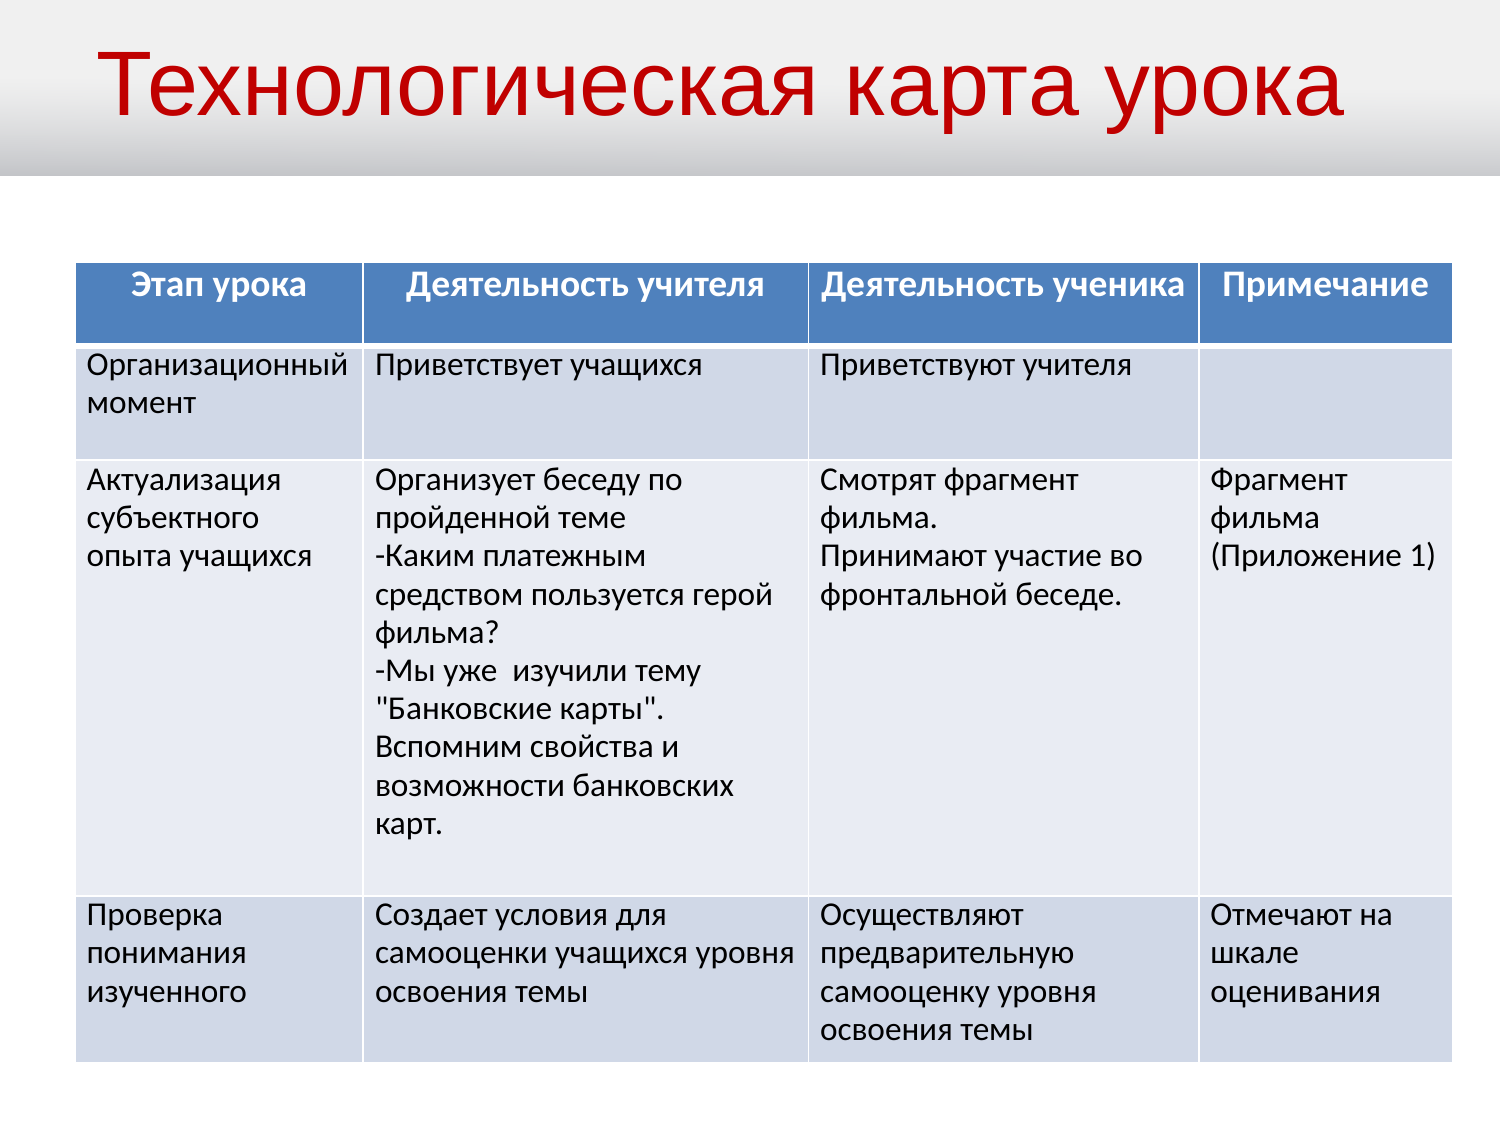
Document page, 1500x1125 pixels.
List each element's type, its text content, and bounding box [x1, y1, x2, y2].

table_header Деятельность учителя [364, 263, 808, 343]
table_cell Смотрят фрагмент фильма. Принимают участие во фронтальной беседе. [809, 461, 1198, 895]
table_header Деятельность ученика [809, 263, 1198, 343]
table_cell [1200, 349, 1452, 459]
table_header Примечание [1200, 263, 1452, 343]
table_cell Организационный момент [76, 349, 362, 459]
table_cell Осуществляют предварительную самооценку уровня освоения темы [809, 897, 1198, 1062]
table_header Этап урока [76, 263, 362, 343]
table_cell Создает условия для самооценки учащихся уровня освоения темы [364, 897, 808, 1062]
table_cell Проверка понимания изученного [76, 897, 362, 1062]
table_cell Фрагмент фильма (Приложение 1) [1200, 461, 1452, 895]
table_cell Приветствует учащихся [364, 349, 808, 459]
table_cell Актуализация субъектного опыта учащихся [76, 461, 362, 895]
text_box Технологическая карта урока [82, 13, 1500, 154]
table_cell Приветствуют учителя [809, 349, 1198, 459]
table_cell Организует беседу по пройденной теме -Каким платежным средством пользуется герой фильма? -Мы уже изучили тему "Банковские карты". Вспомним свойства и возможности банковских карт. [364, 461, 808, 895]
picture [0, 0, 1500, 1125]
table_cell Отмечают на шкале оценивания [1200, 897, 1452, 1062]
